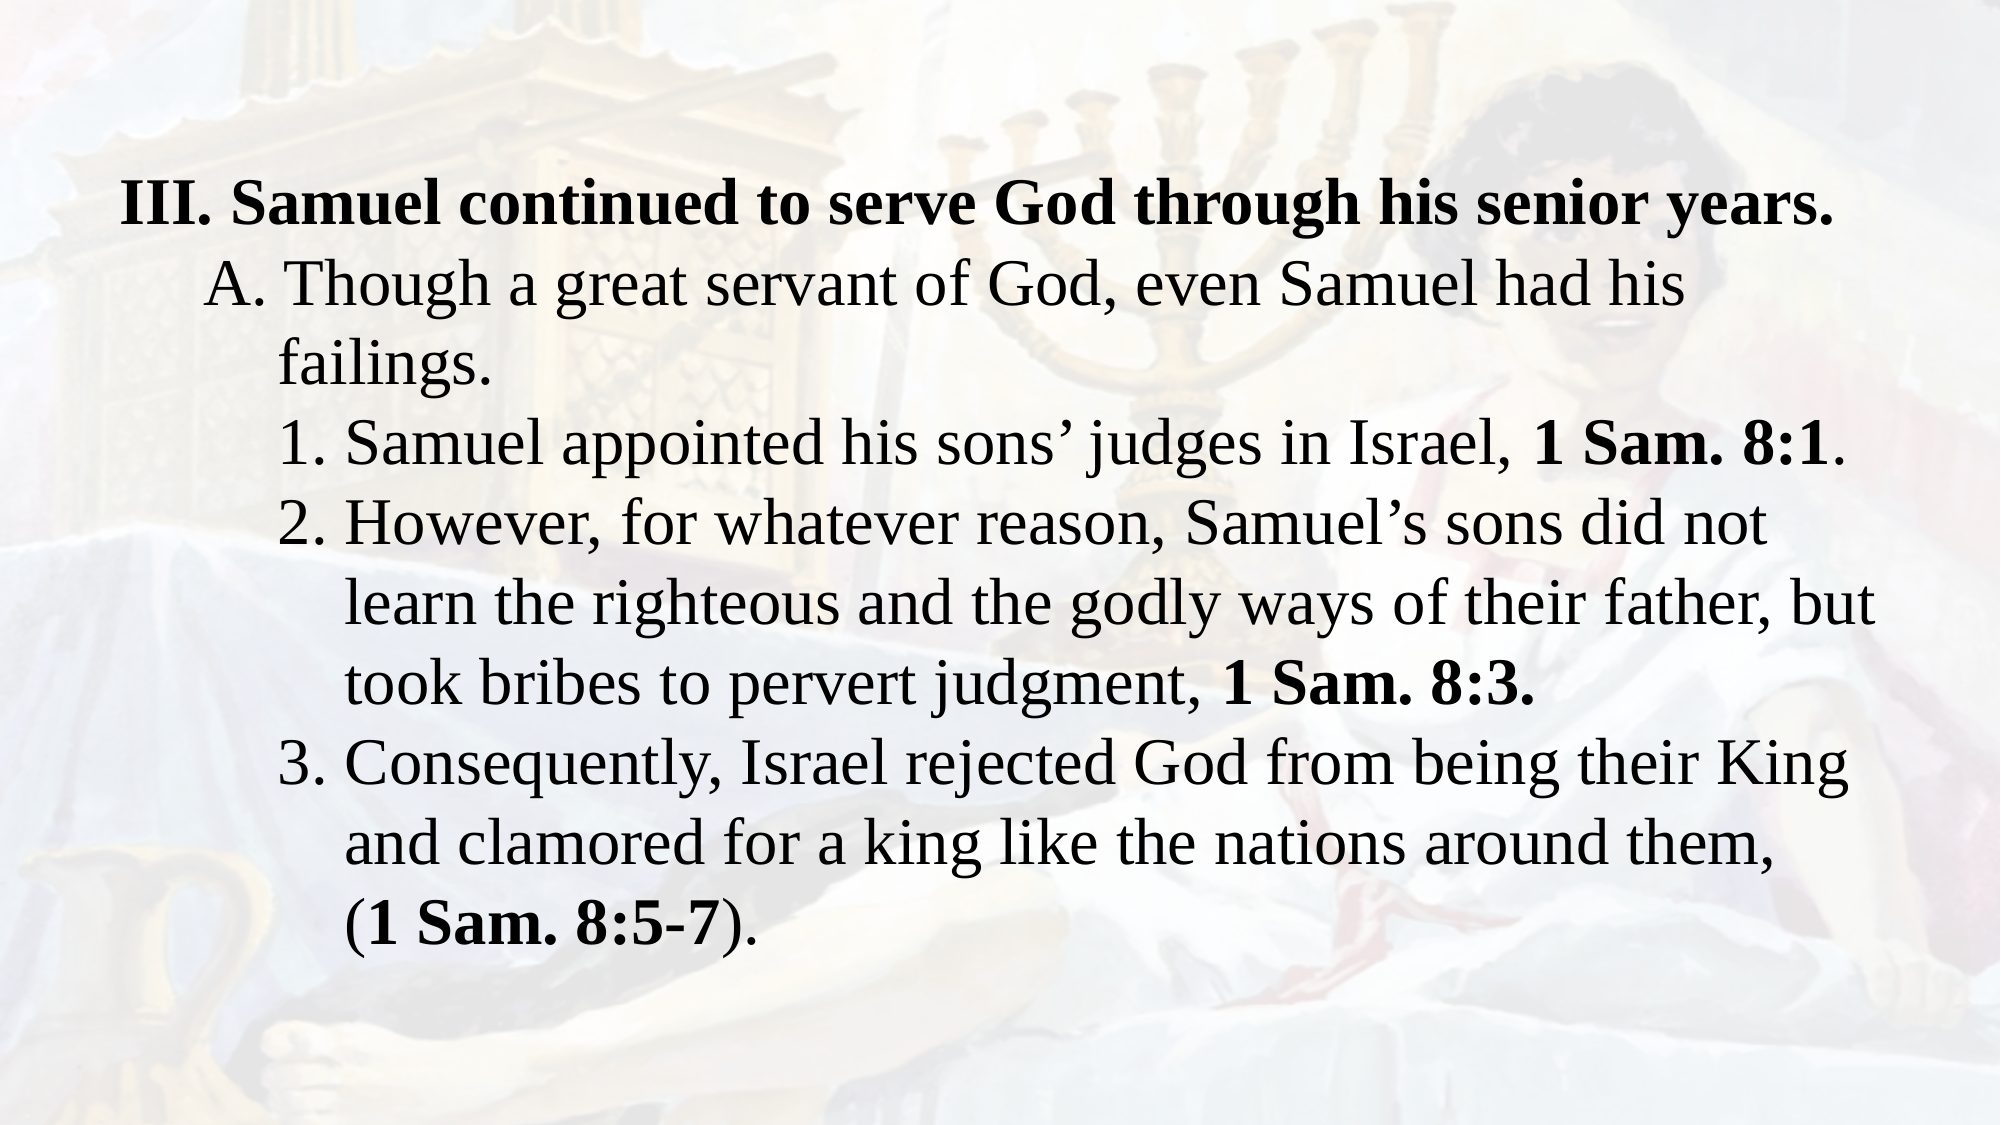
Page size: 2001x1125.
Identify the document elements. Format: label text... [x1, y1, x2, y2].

text_box III. Samuel continued to serve God through his senior years. A. Though a great servant of God, even Samuel had his failings. 1. Samuel appointed his sons’ judges in Israel, 1 Sam. 8:1. 2. However, for whatever reason, Samuel’s sons did not learn the righteous and the godly ways of their father, but took bribes to pervert judgment, 1 Sam. 8:3. 3. Consequently, Israel rejected God from being their King and clamored for a king like the nations around them, (1 Sam. 8:5-7). [104, 150, 1896, 966]
